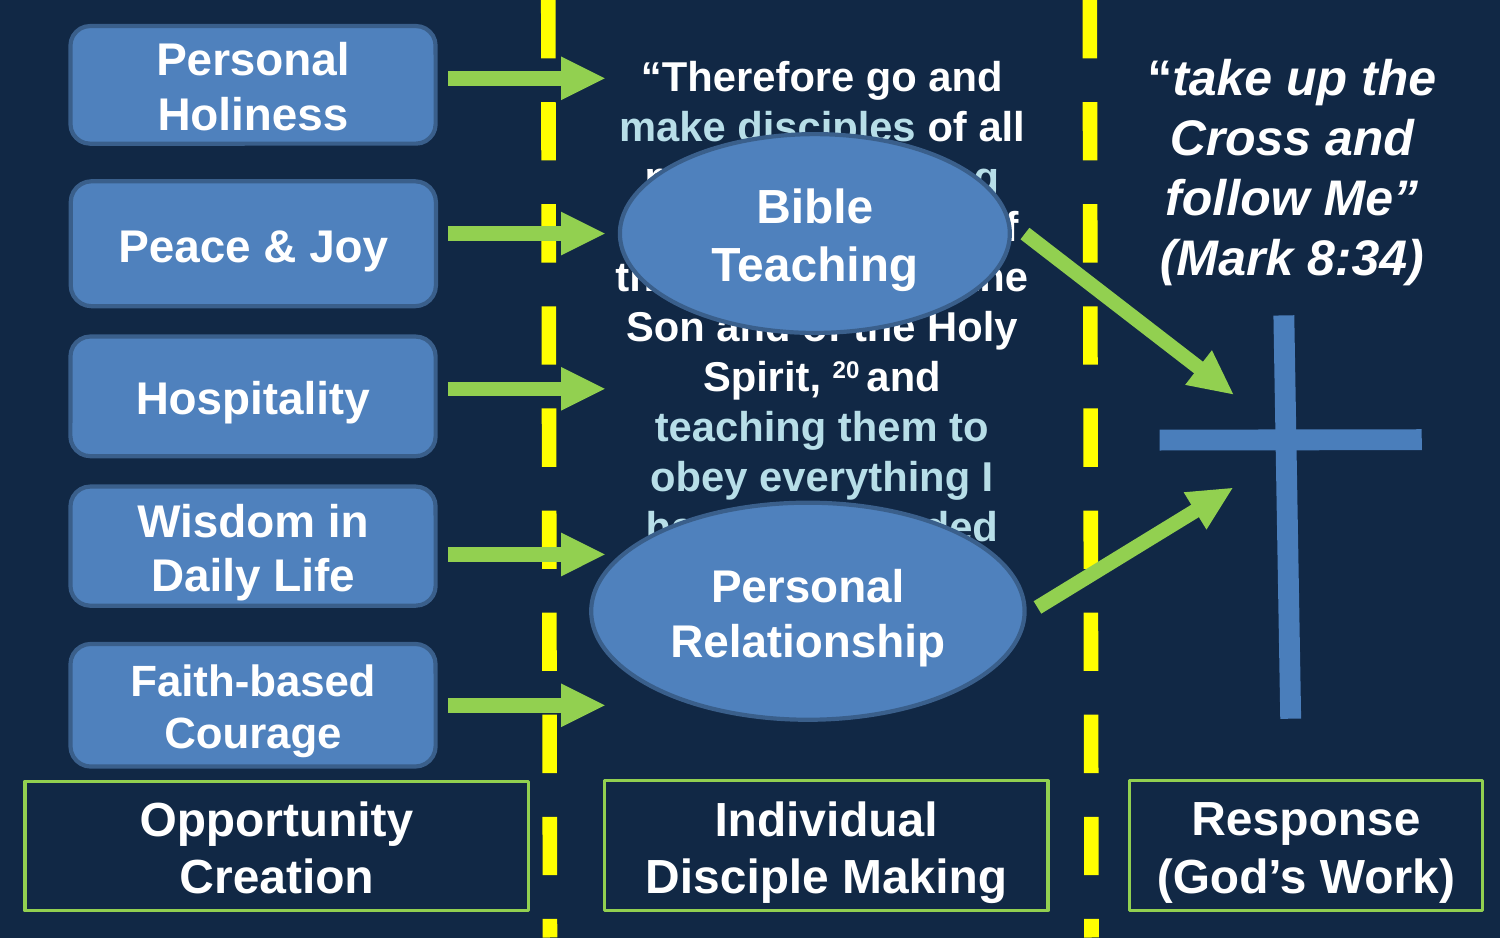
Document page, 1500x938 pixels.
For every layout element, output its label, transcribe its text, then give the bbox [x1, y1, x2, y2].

text_box “Therefore go and make disciples of all nations, baptizing them in the name of the Father and of the Son and of the Holy Spirit, 20 and teaching them to obey everything I have commanded you. …” (Matt. 28:18-20) [595, 42, 1048, 658]
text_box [1159, 315, 1422, 719]
text_box Personal Relationship [589, 500, 1027, 722]
text_box Personal Holiness [68, 23, 438, 146]
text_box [1024, 233, 1234, 395]
text_box Faith-based Courage [68, 641, 438, 769]
text_box Response (God’s Work) [1129, 780, 1483, 911]
text_box Bible Teaching [617, 132, 1012, 336]
text_box Hospitality [68, 334, 438, 459]
text_box “take up the Cross and follow Me” (Mark 8:34) [1129, 37, 1455, 293]
text_box Opportunity Creation [24, 781, 529, 911]
text_box Individual Disciple Making [604, 780, 1048, 911]
text_box Peace & Joy [68, 179, 439, 309]
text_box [1037, 487, 1233, 608]
text_box Wisdom in Daily Life [68, 484, 438, 608]
